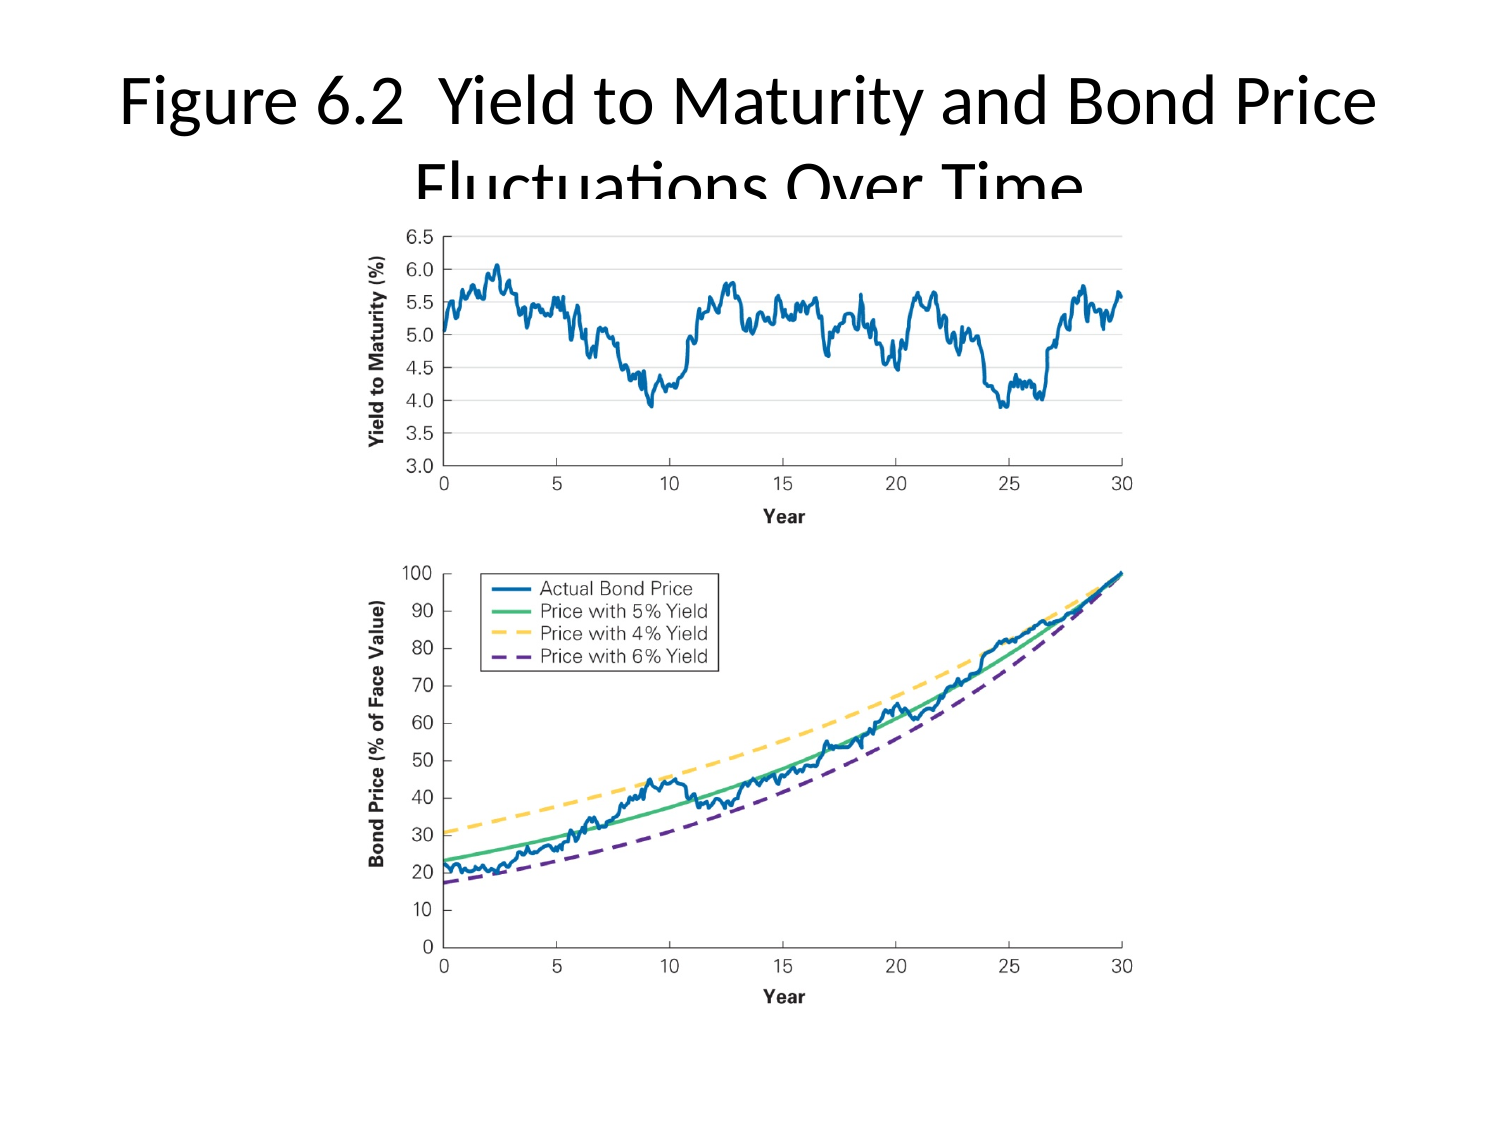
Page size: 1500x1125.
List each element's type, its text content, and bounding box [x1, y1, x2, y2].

picture [349, 199, 1151, 1015]
title Figure 6.2 Yield to Maturity and Bond Price Fluctuations Over Time [75, 45, 1425, 233]
